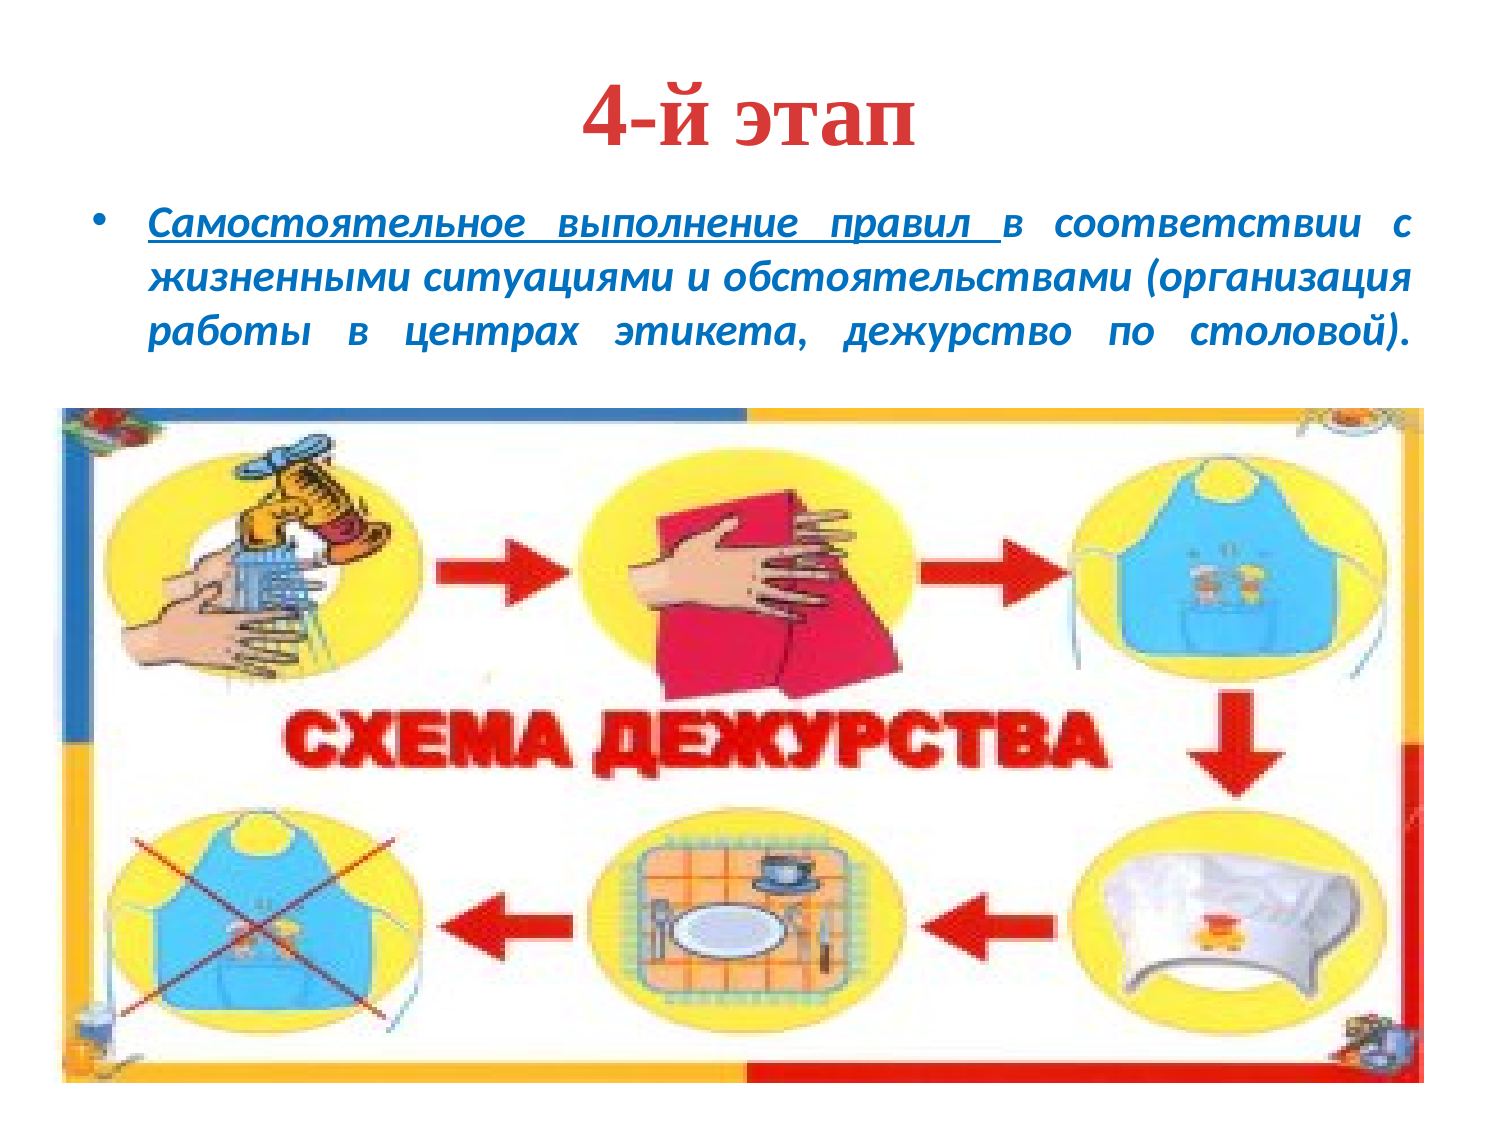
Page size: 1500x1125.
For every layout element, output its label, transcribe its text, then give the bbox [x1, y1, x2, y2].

title 4-й этап [75, 45, 1425, 173]
list Самостоятельное выполнение правил в соответствии с жизненными ситуациями и обстоятельствами (организация работы в центрах этикета, дежурство по столовой). [76, 184, 1427, 414]
picture [52, 408, 1424, 1083]
